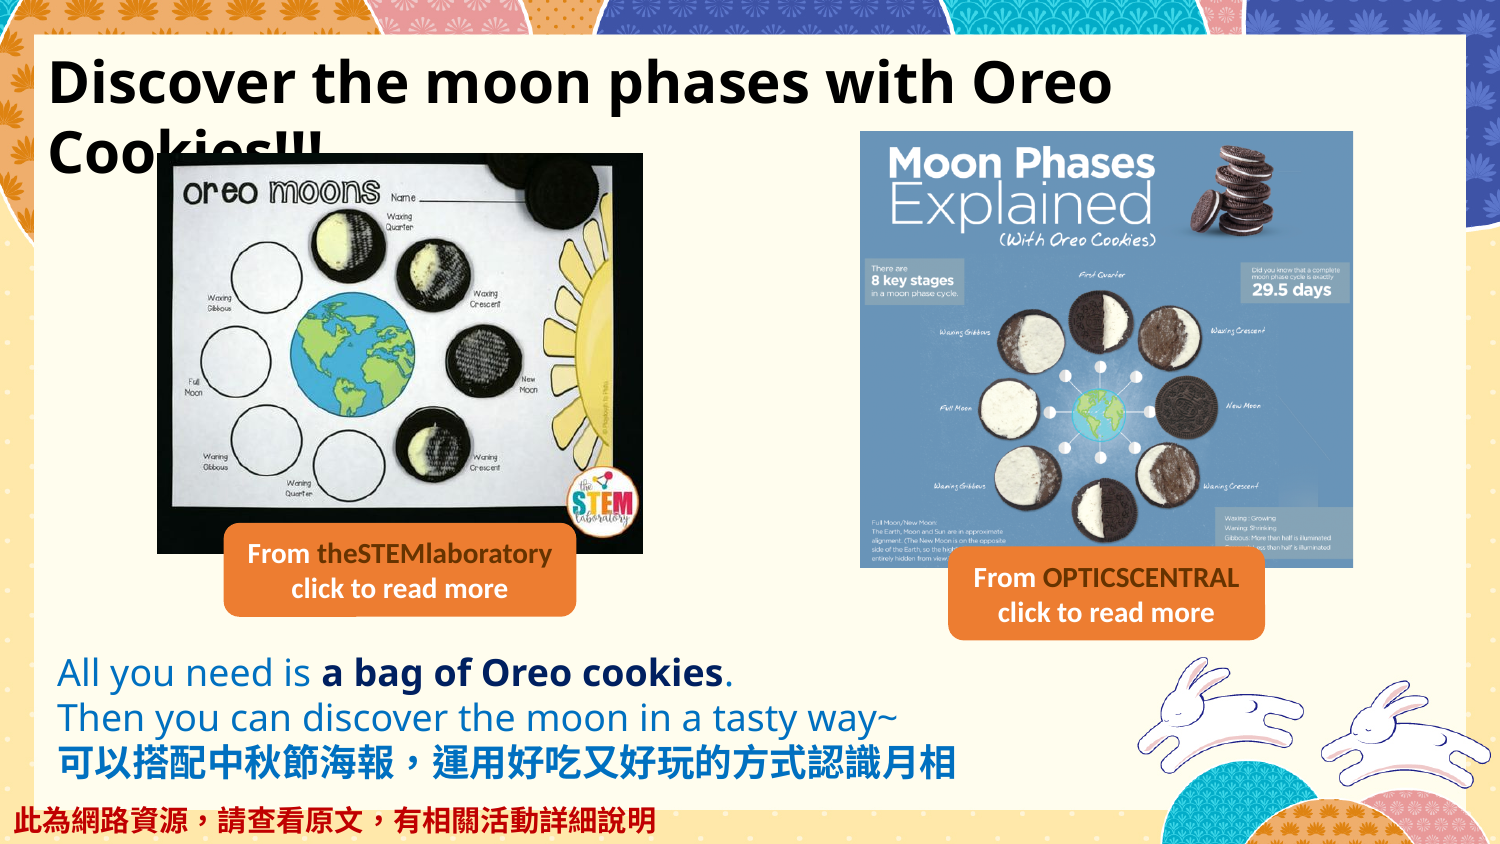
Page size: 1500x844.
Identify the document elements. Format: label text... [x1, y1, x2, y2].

text_box Discover the moon phases with Oreo Cookies!!! [32, 37, 1400, 193]
picture [0, 0, 1500, 844]
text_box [157, 153, 643, 618]
text_box All you need is a bag of Oreo cookies. Then you can discover the moon in a tasty way~ 可以搭配中秋節海報，運用好吃又好玩的方式認識月相 [42, 641, 974, 792]
text_box 此為網路資源，請查看原文，有相關活動詳細說明 [0, 794, 672, 844]
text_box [860, 131, 1353, 642]
